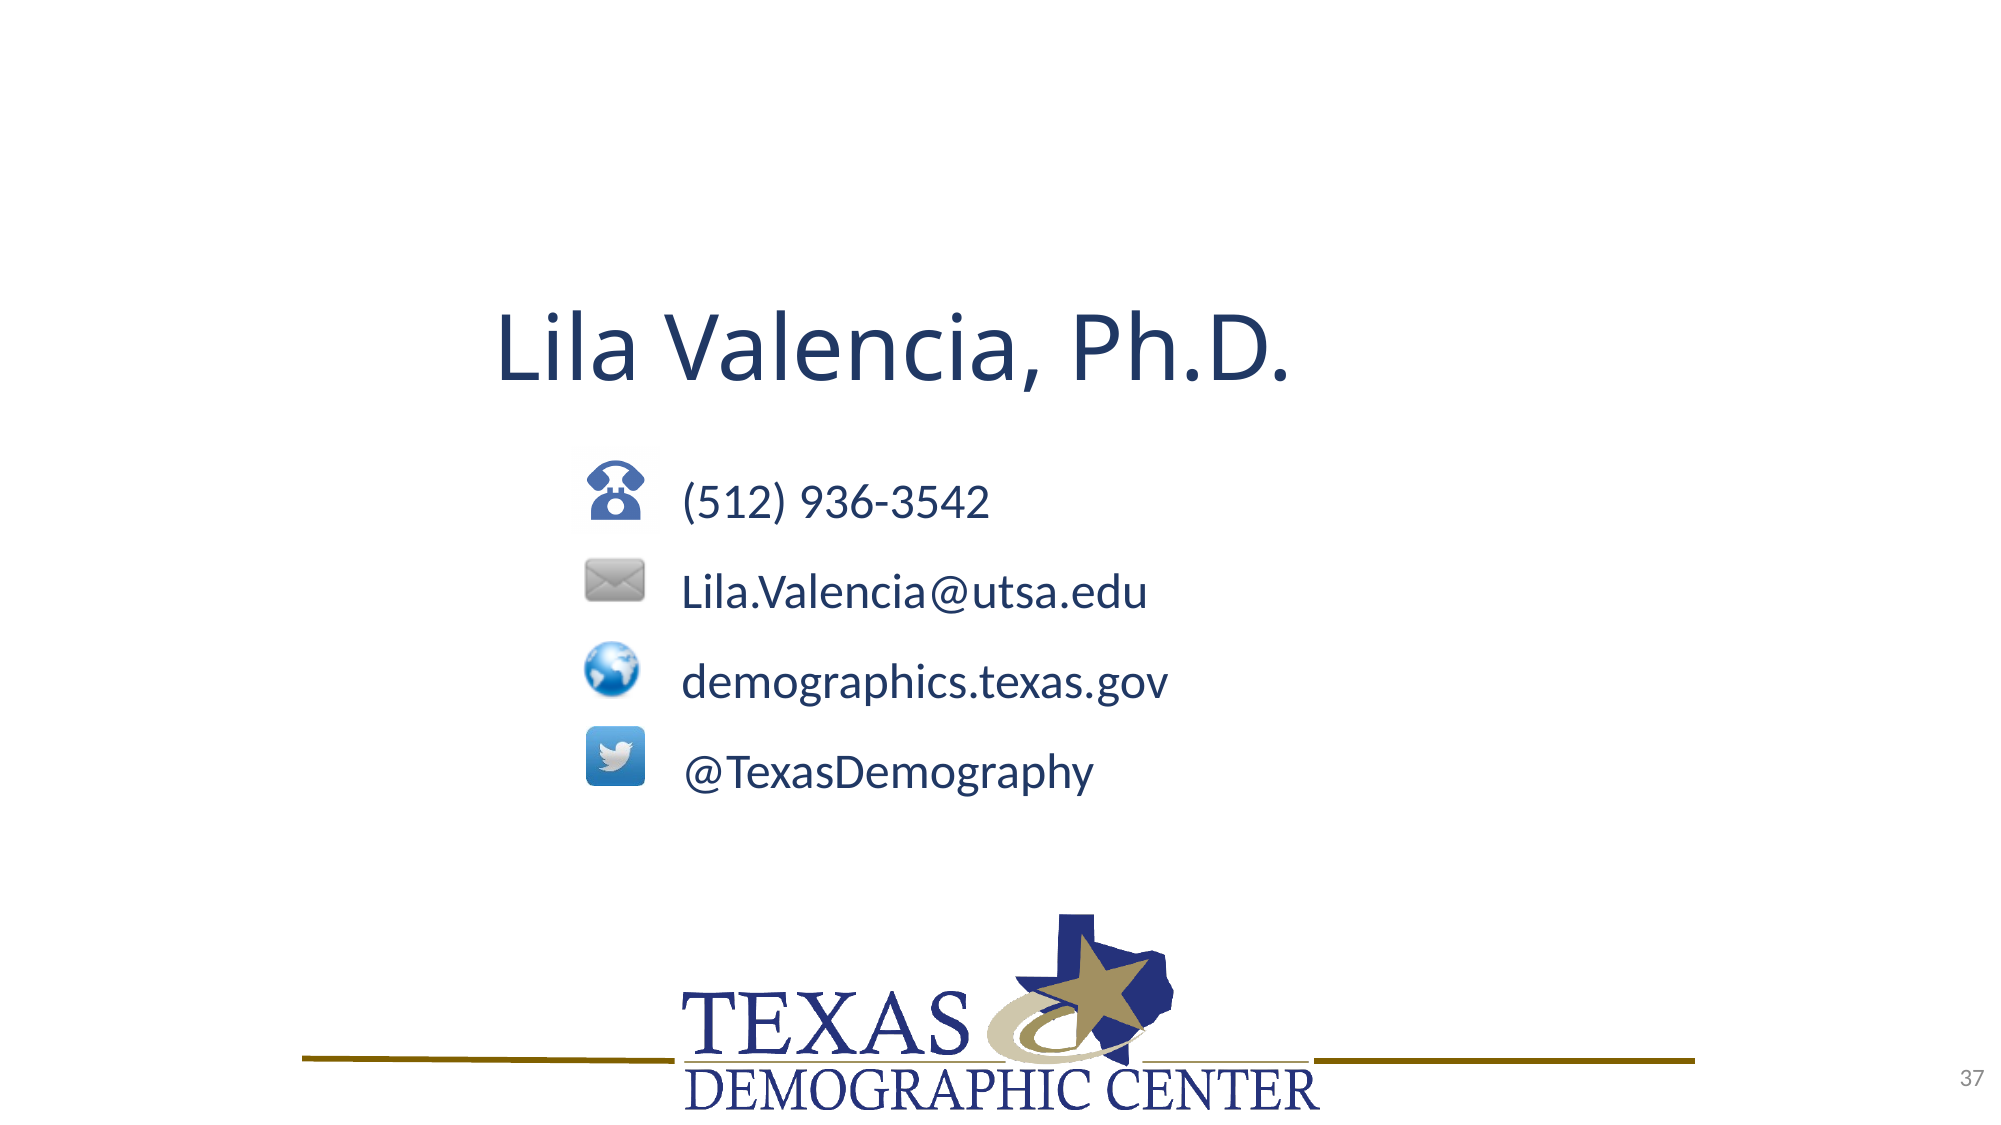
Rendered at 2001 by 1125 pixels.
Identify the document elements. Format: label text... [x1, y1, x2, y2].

slide_number 37 [1865, 1051, 2000, 1103]
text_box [533, 281, 1488, 811]
picture [583, 548, 648, 613]
picture [571, 446, 660, 534]
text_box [302, 904, 1696, 1125]
